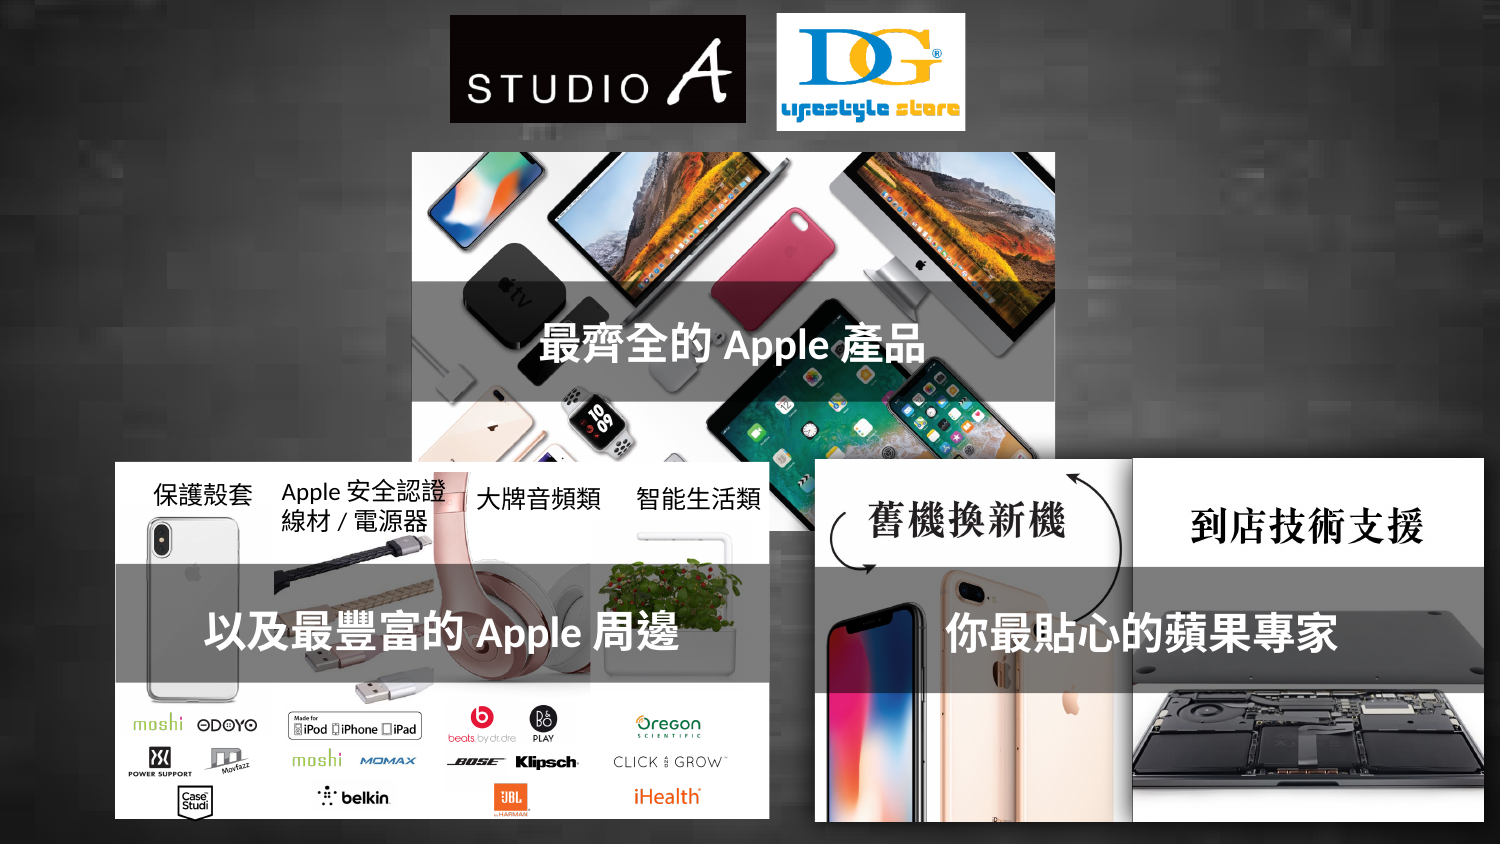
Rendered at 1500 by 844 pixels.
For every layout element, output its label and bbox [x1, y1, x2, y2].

text_box [411, 152, 1056, 531]
picture [0, 0, 1500, 844]
text_box [776, 12, 966, 132]
text_box [113, 461, 772, 822]
text_box [801, 457, 1485, 822]
